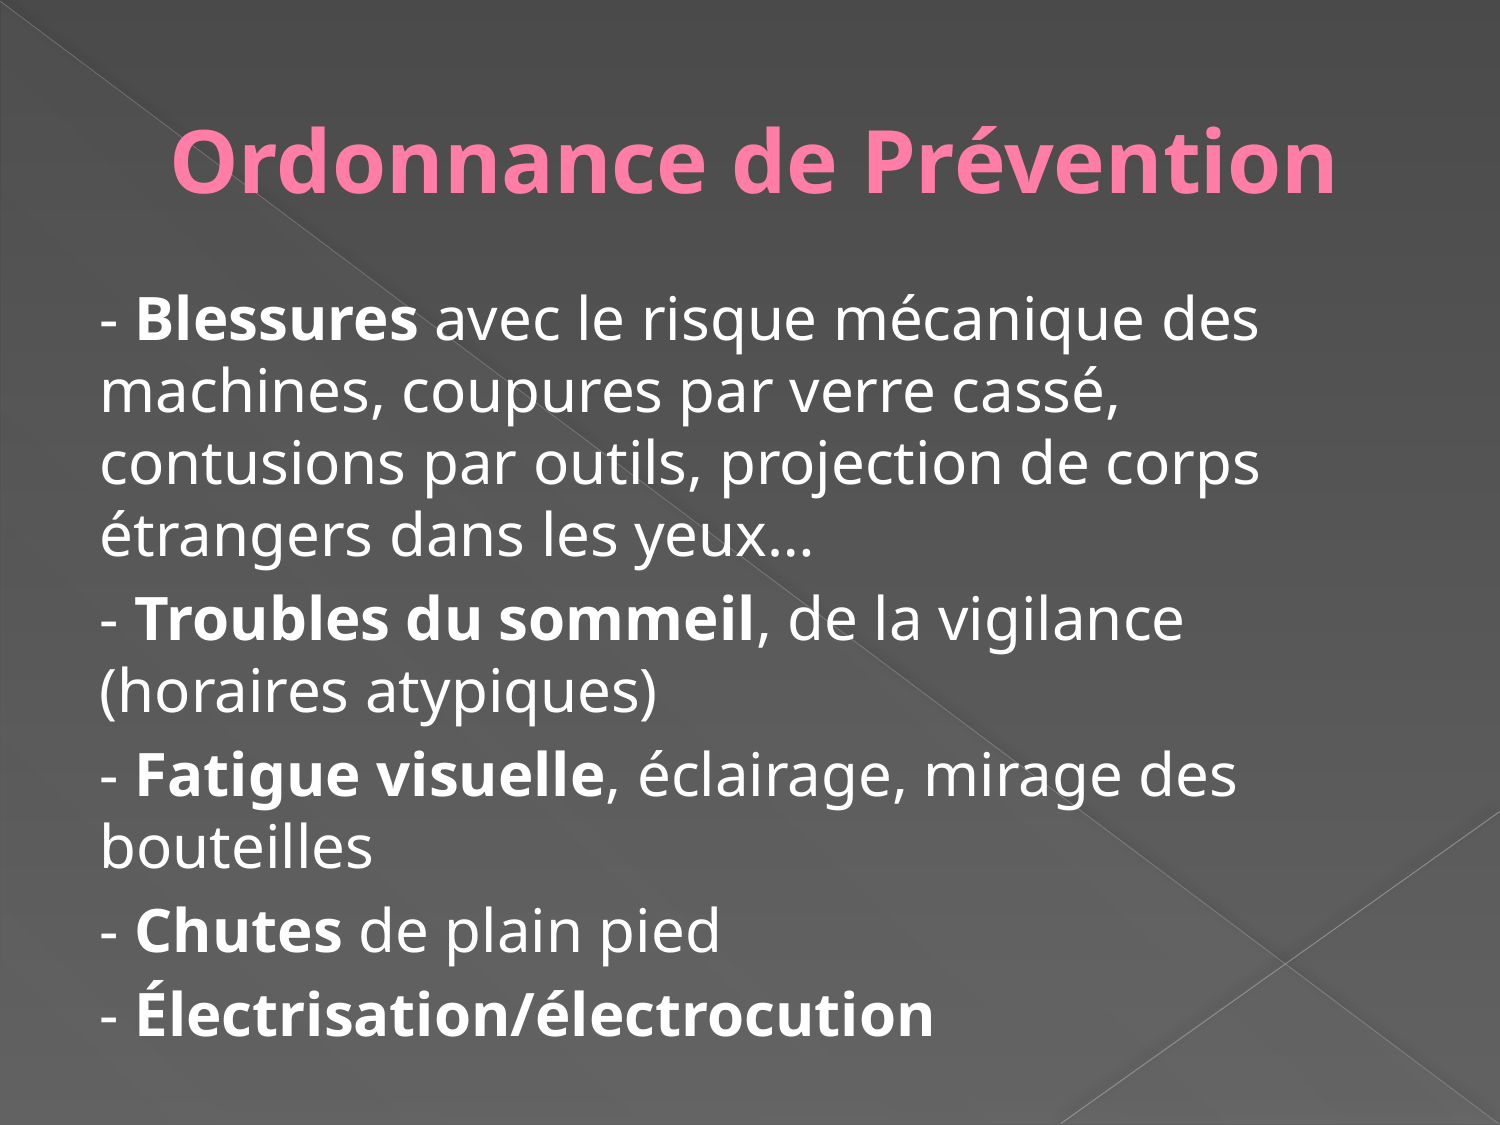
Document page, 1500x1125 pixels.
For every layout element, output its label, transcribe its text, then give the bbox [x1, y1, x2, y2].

list - Blessures avec le risque mécanique des machines, coupures par verre cassé, contusions par outils, projection de corps étrangers dans les yeux… - Troubles du sommeil, de la vigilance (horaires atypiques) - Fatigue visuelle, éclairage, mirage des bouteilles - Chutes de plain pied - Électrisation/électrocution [75, 273, 1425, 1059]
title Ordonnance de Prévention [75, 43, 1425, 273]
